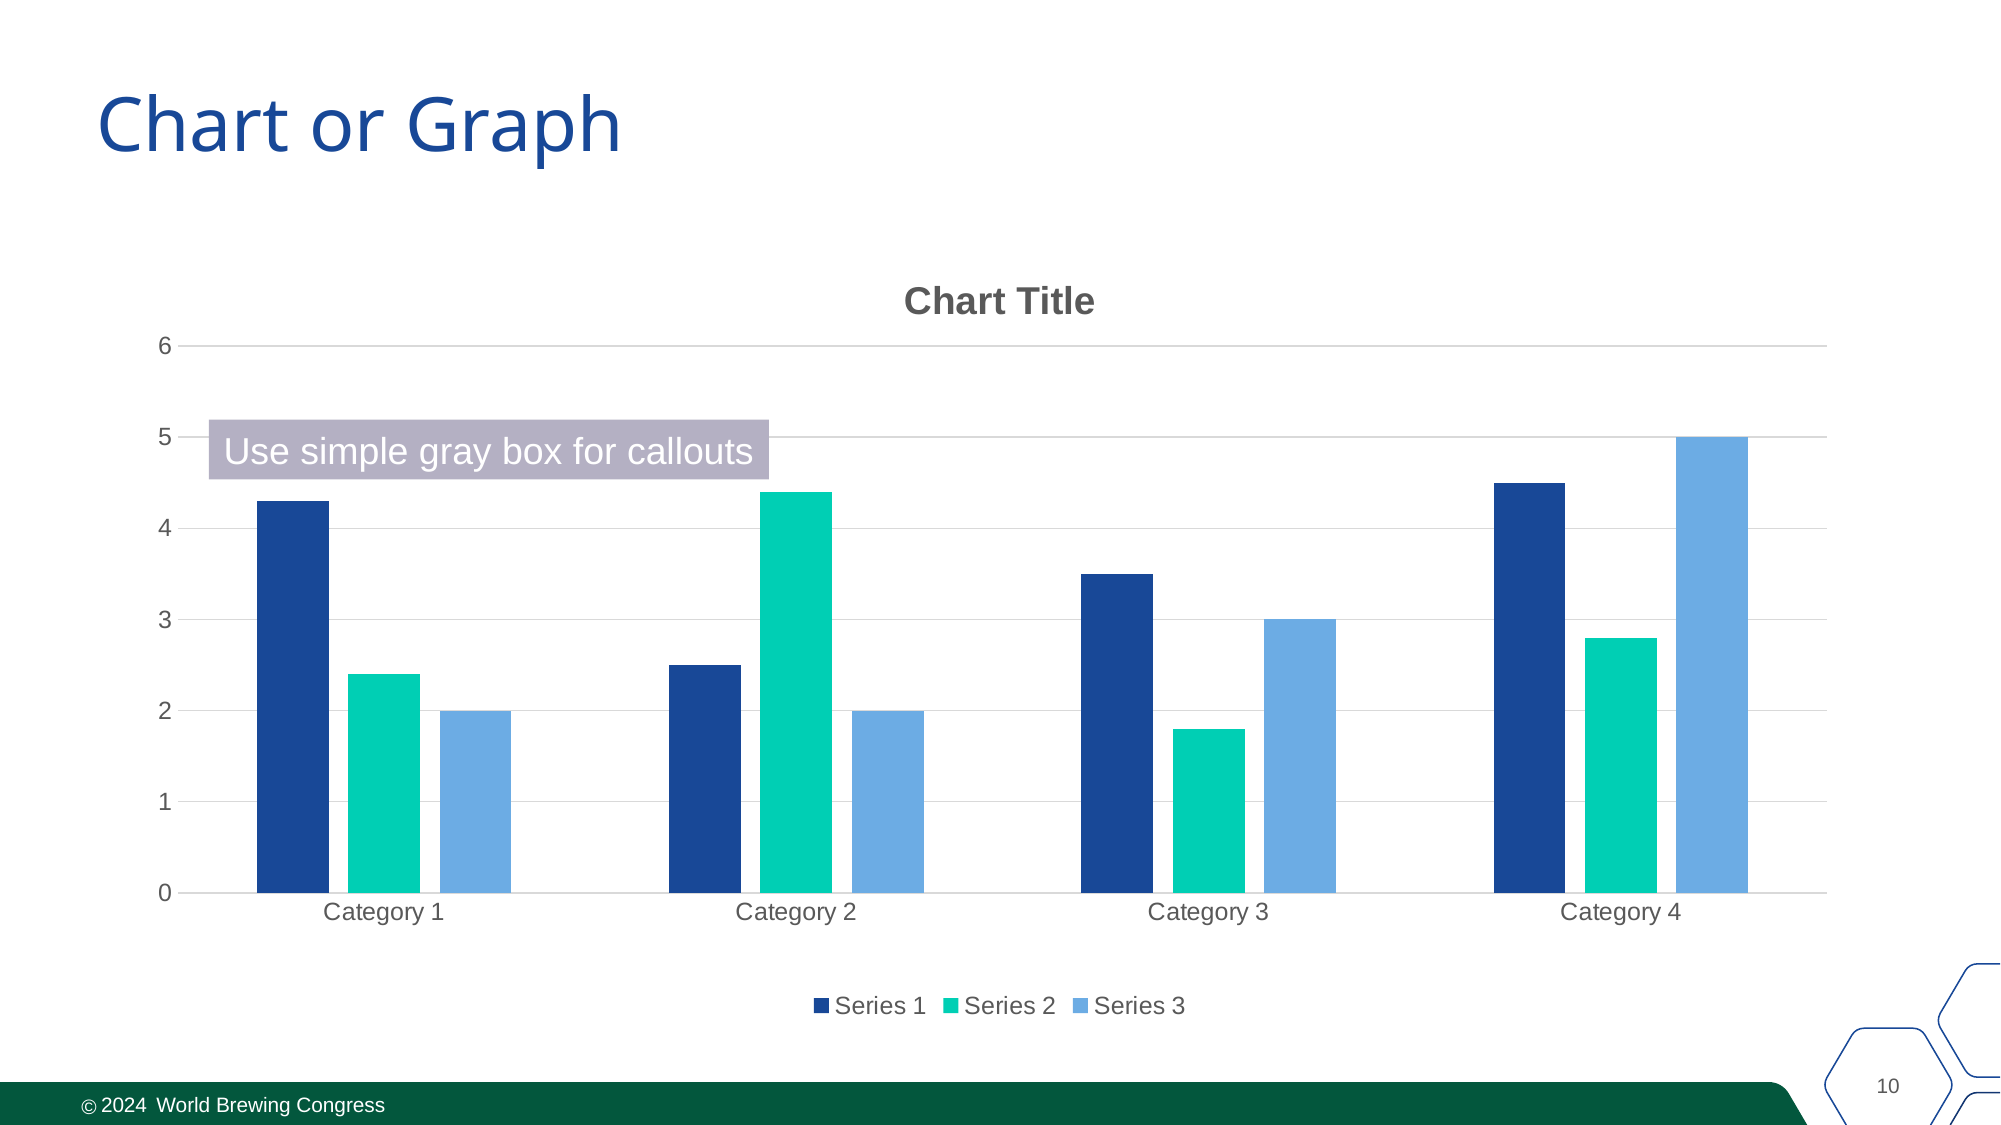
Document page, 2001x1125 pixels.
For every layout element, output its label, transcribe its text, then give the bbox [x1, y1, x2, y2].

slide_number 2024 [101, 1085, 148, 1122]
slide_number 10 [1826, 1067, 1950, 1103]
title Chart or Graph [81, 75, 1919, 180]
chart [81, 243, 1919, 1025]
footer World Brewing Congress [148, 1085, 757, 1122]
